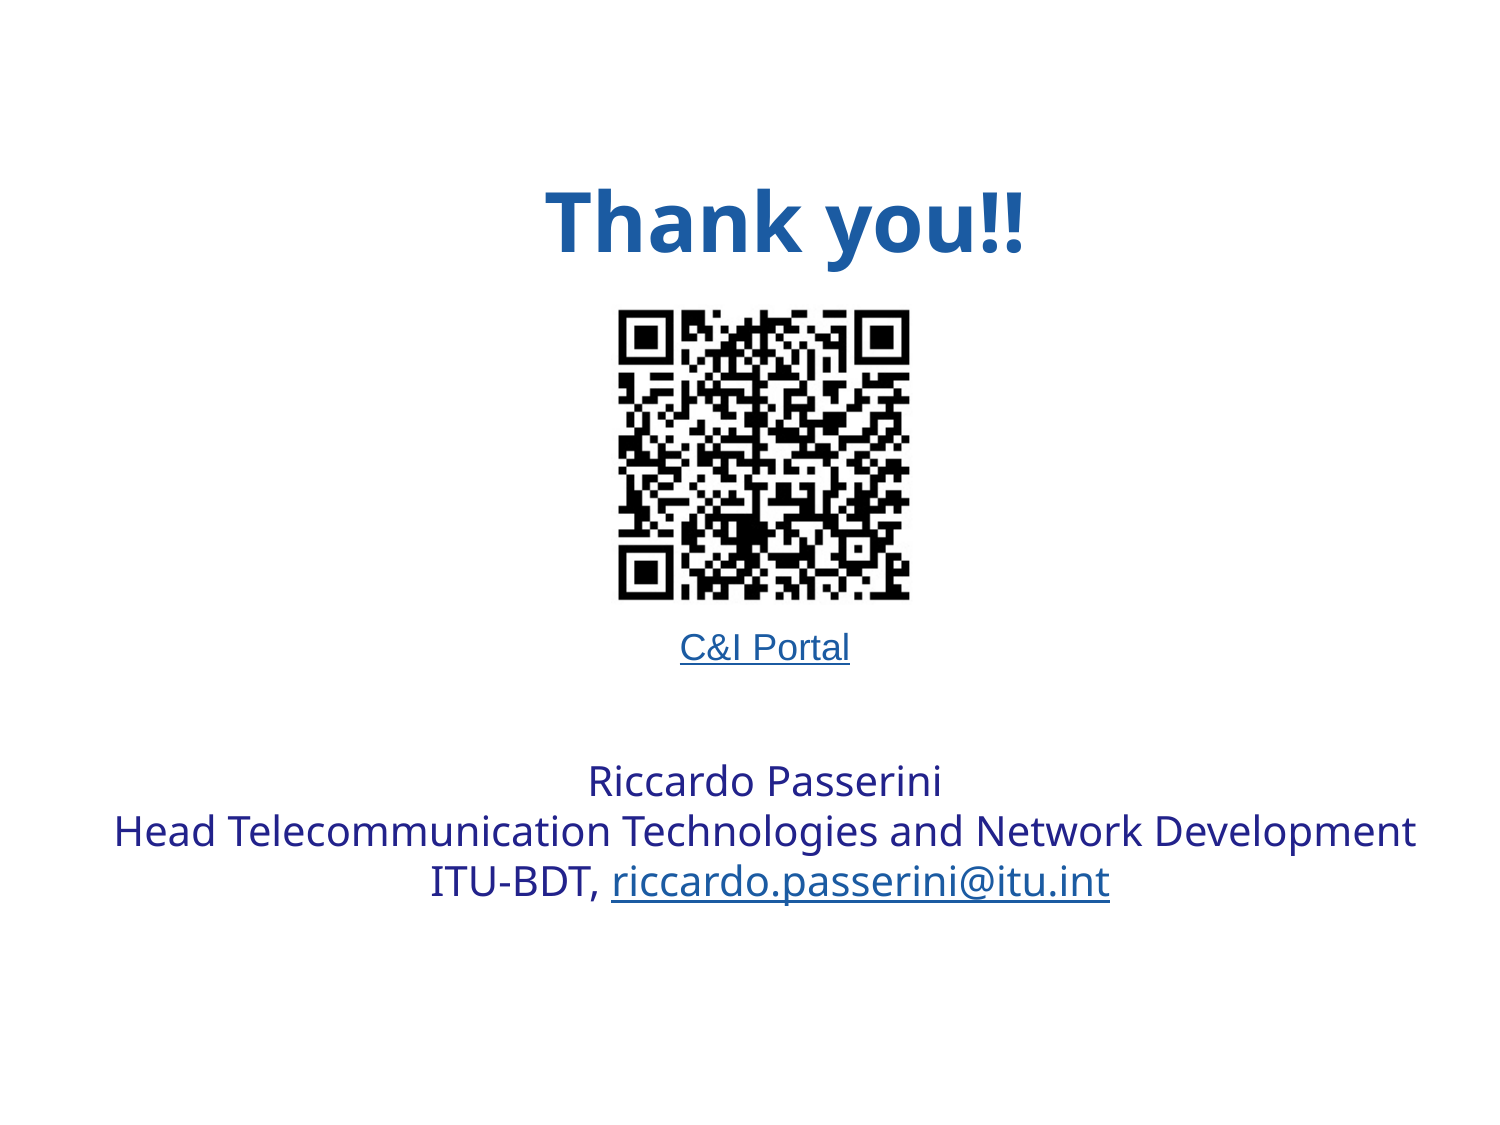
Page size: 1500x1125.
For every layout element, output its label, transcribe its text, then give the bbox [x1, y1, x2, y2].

text_box C&I Portal [664, 618, 866, 676]
text_box Riccardo Passerini Head Telecommunication Technologies and Network Development ITU-BDT, riccardo.passerini@itu.int [0, 747, 1500, 1125]
title Thank you!! [206, 160, 1365, 278]
picture [611, 304, 919, 609]
